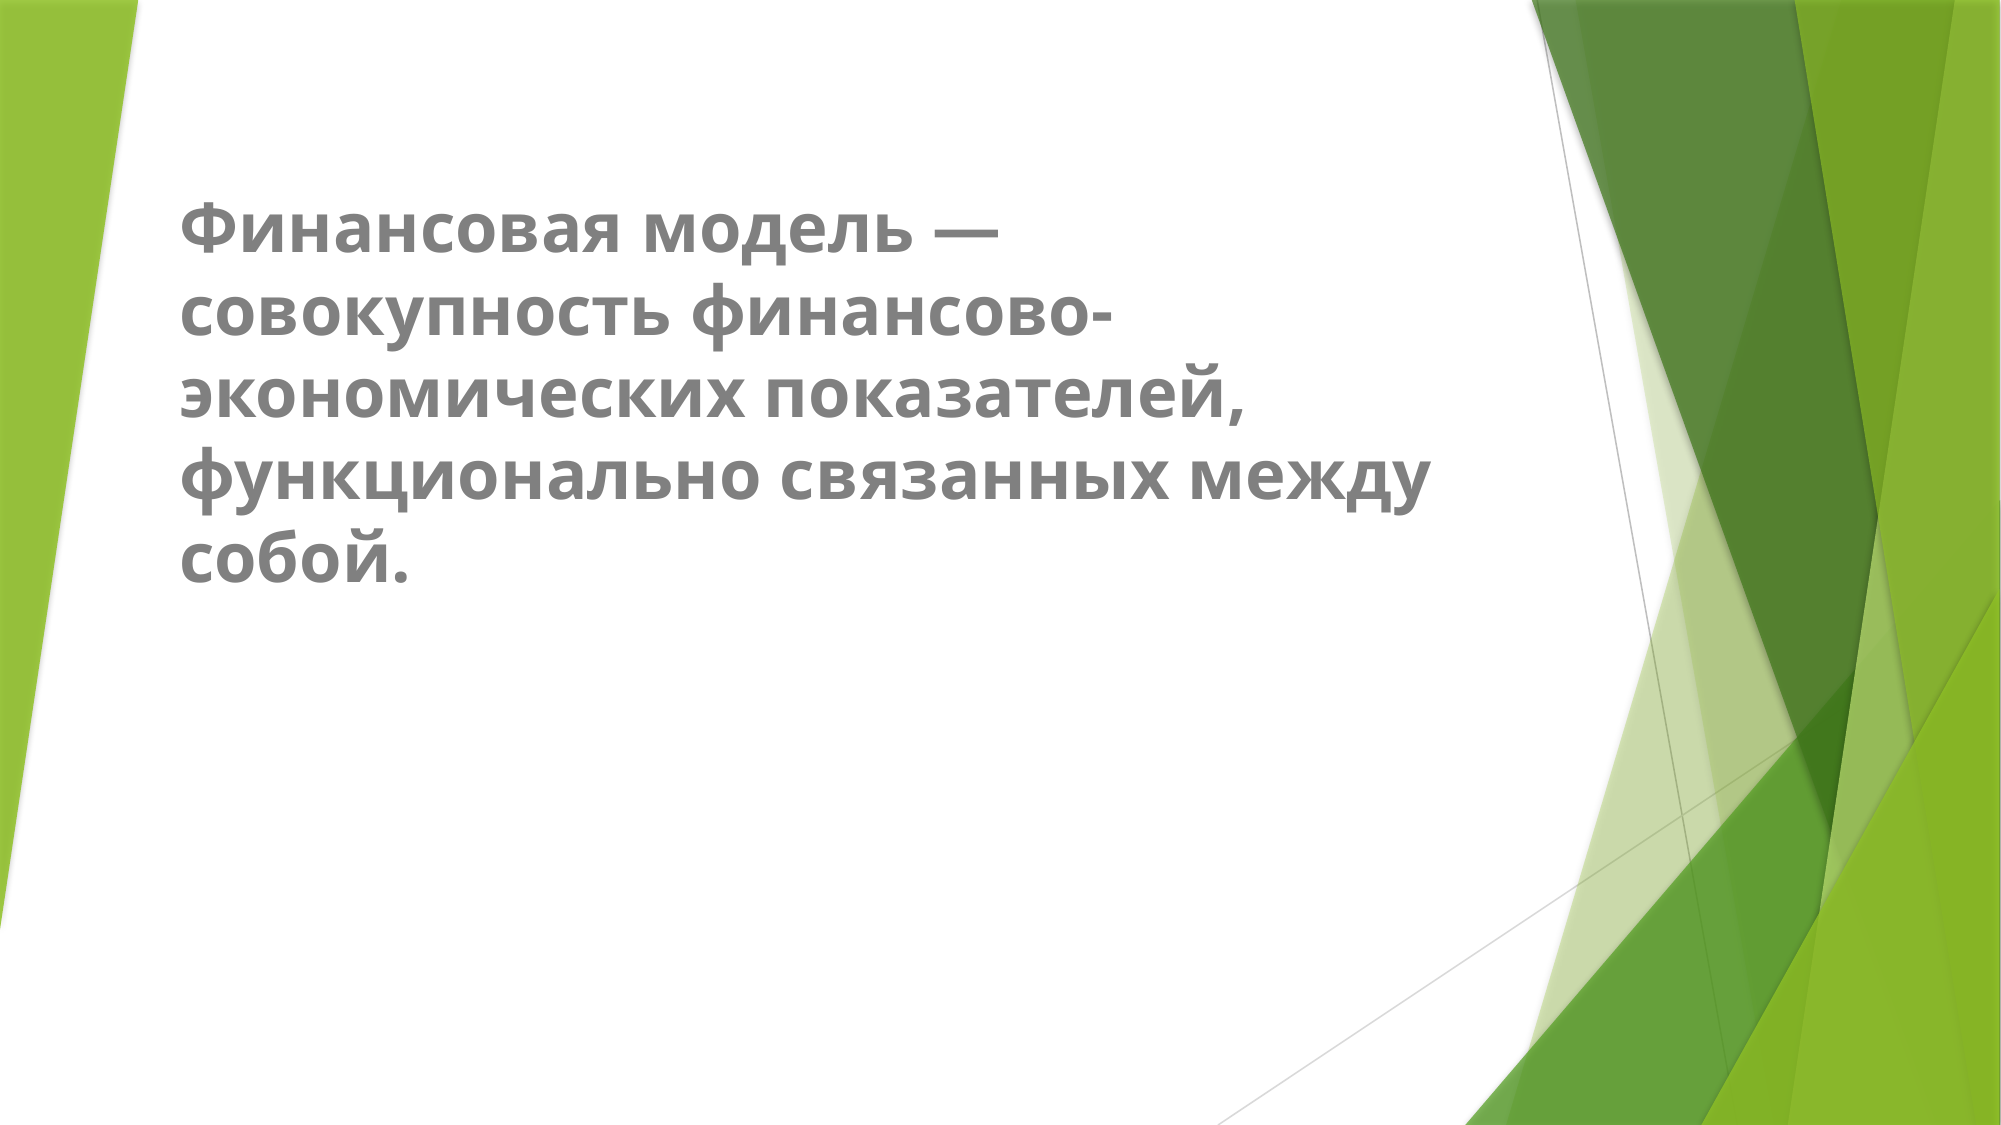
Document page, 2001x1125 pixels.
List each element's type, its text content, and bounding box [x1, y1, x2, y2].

subtitle Финансовая модель — совокупность финансово-экономических показателей, функционально связанных между собой. [164, 176, 1505, 957]
